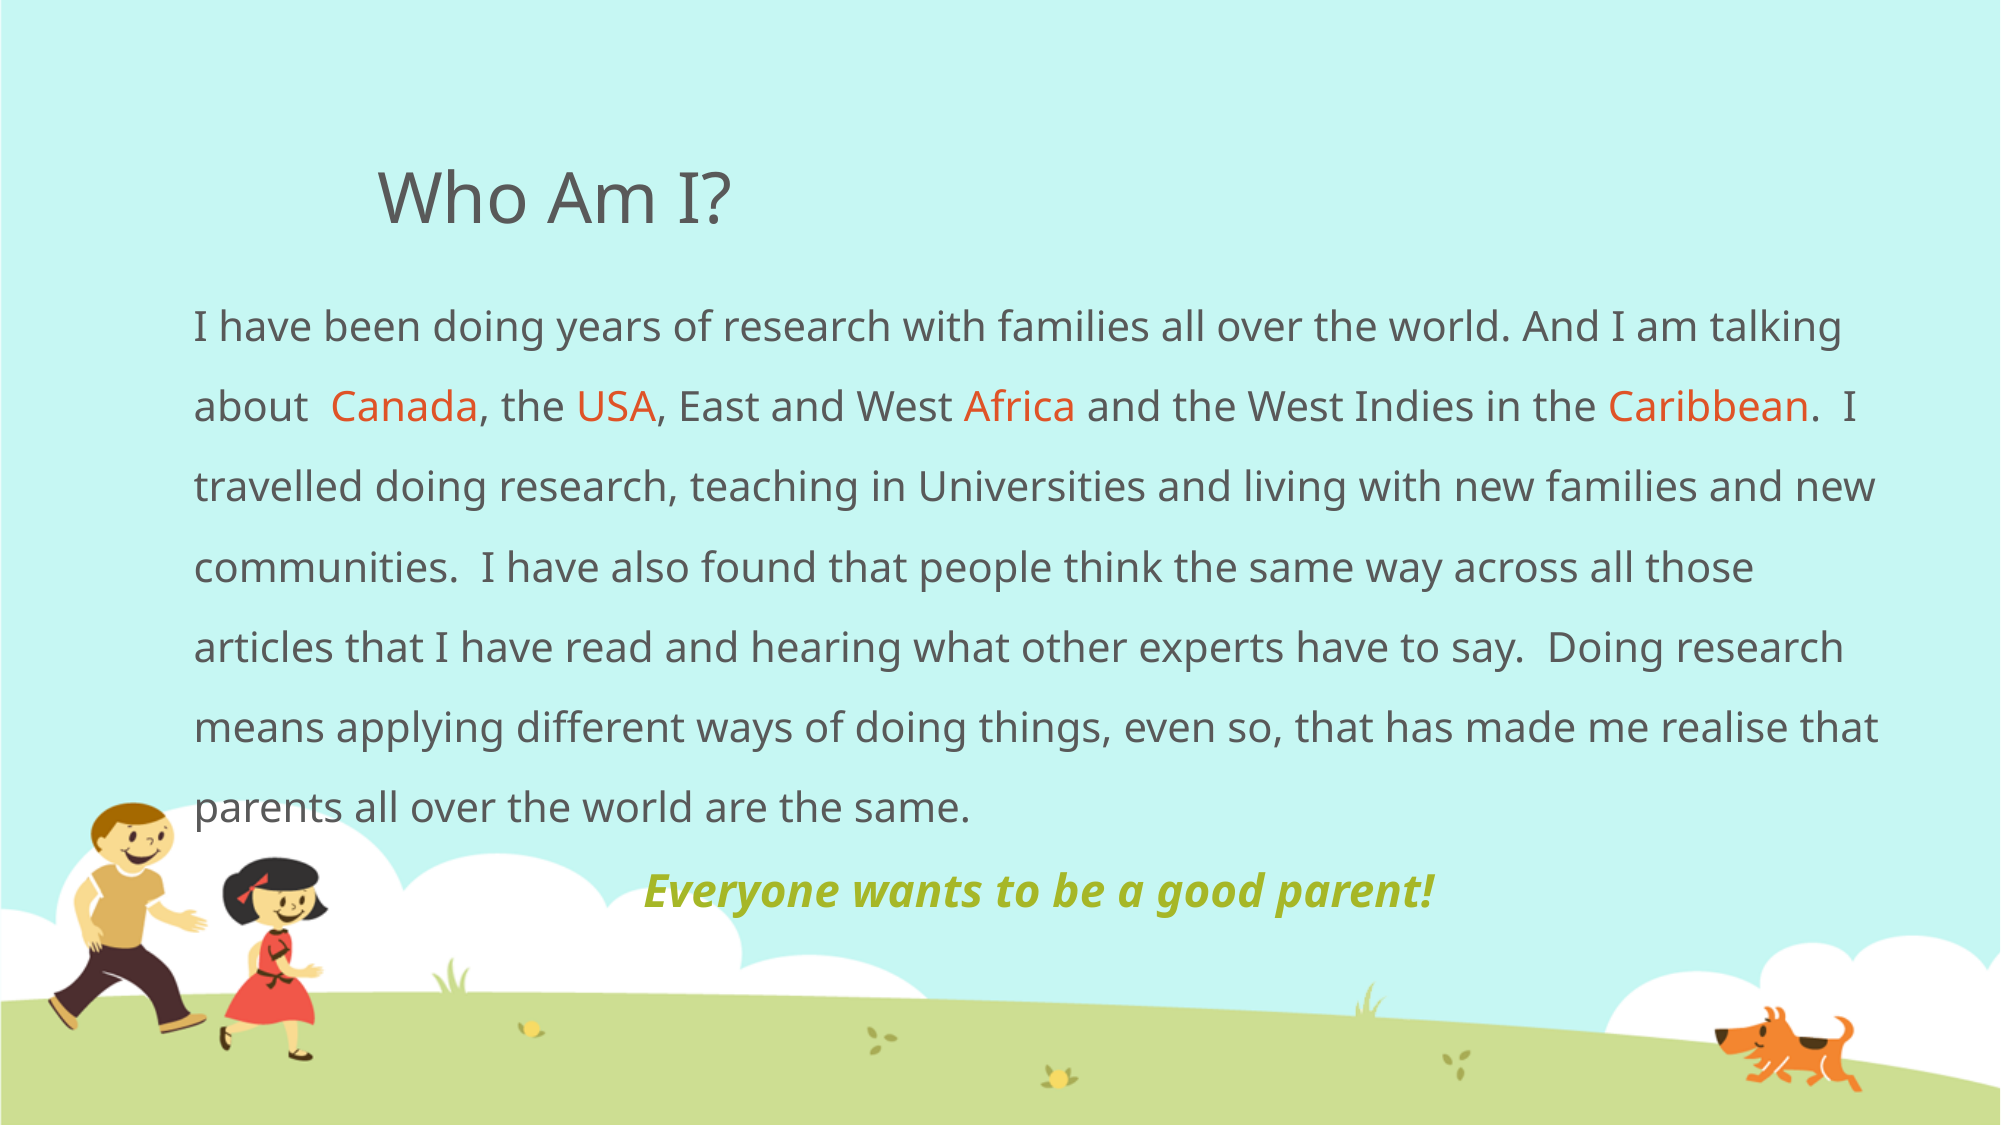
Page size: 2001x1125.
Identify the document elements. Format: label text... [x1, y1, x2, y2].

title Who Am I? [362, 50, 1900, 247]
list I have been doing years of research with families all over the world. And I am talking about Canada, the USA, East and West Africa and the West Indies in the Caribbean. I travelled doing research, teaching in Universities and living with new families and new communities. I have also found that people think the same way across all those articles that I have read and hearing what other experts have to say. Doing research means applying different ways of doing things, even so, that has made me realise that parents all over the world are the same. Everyone wants to be a good parent! [171, 262, 1900, 938]
picture [0, 0, 2001, 1125]
